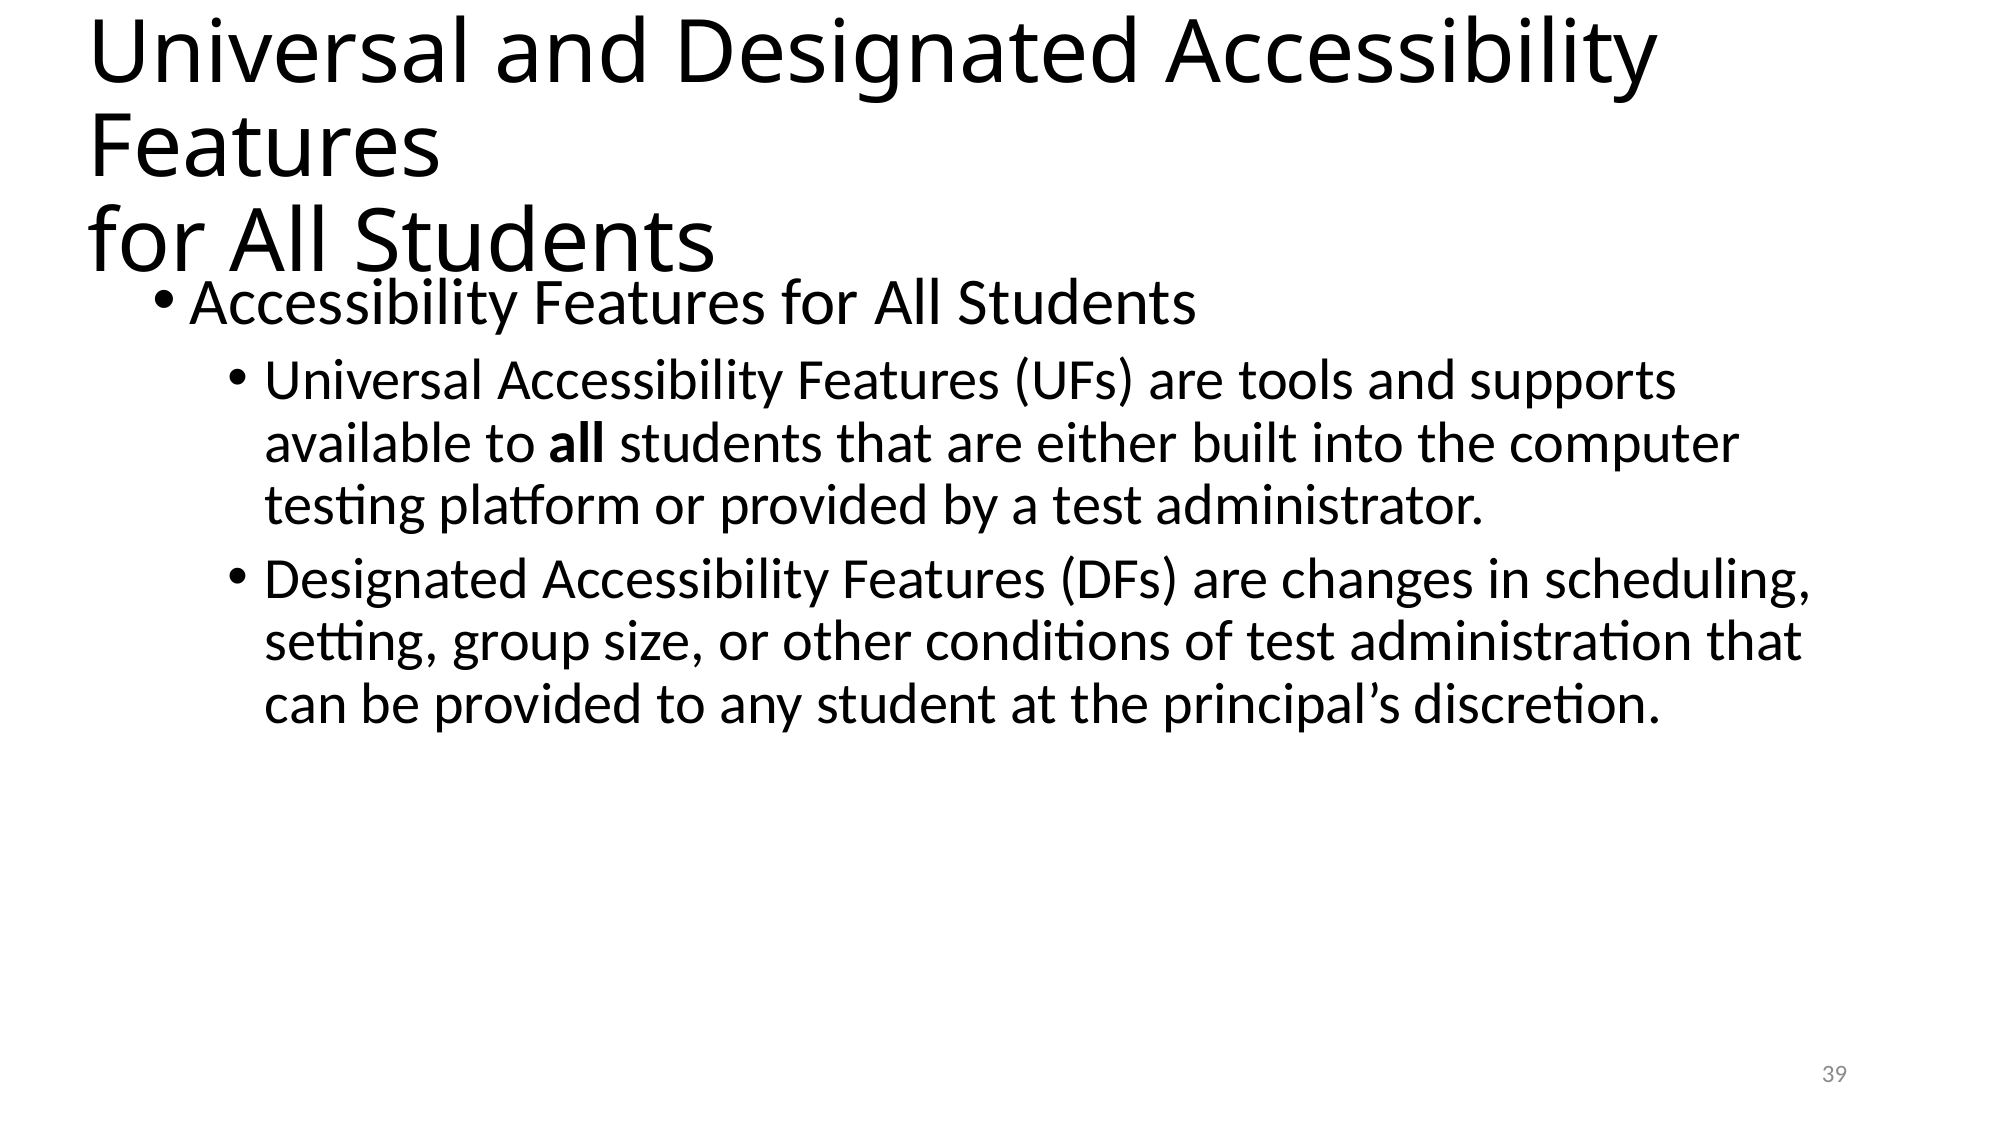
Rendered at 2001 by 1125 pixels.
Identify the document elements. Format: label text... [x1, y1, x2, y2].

title Universal and Designated Accessibility Features for All Students [72, 37, 1883, 259]
list Accessibility Features for All Students Universal Accessibility Features (UFs) are tools and supports available to all students that are either built into the computer testing platform or provided by a test administrator. Designated Accessibility Features (DFs) are changes in scheduling, setting, group size, or other conditions of test administration that can be provided to any student at the principal’s discretion. [137, 258, 1863, 973]
slide_number 38 [1412, 1042, 1863, 1103]
